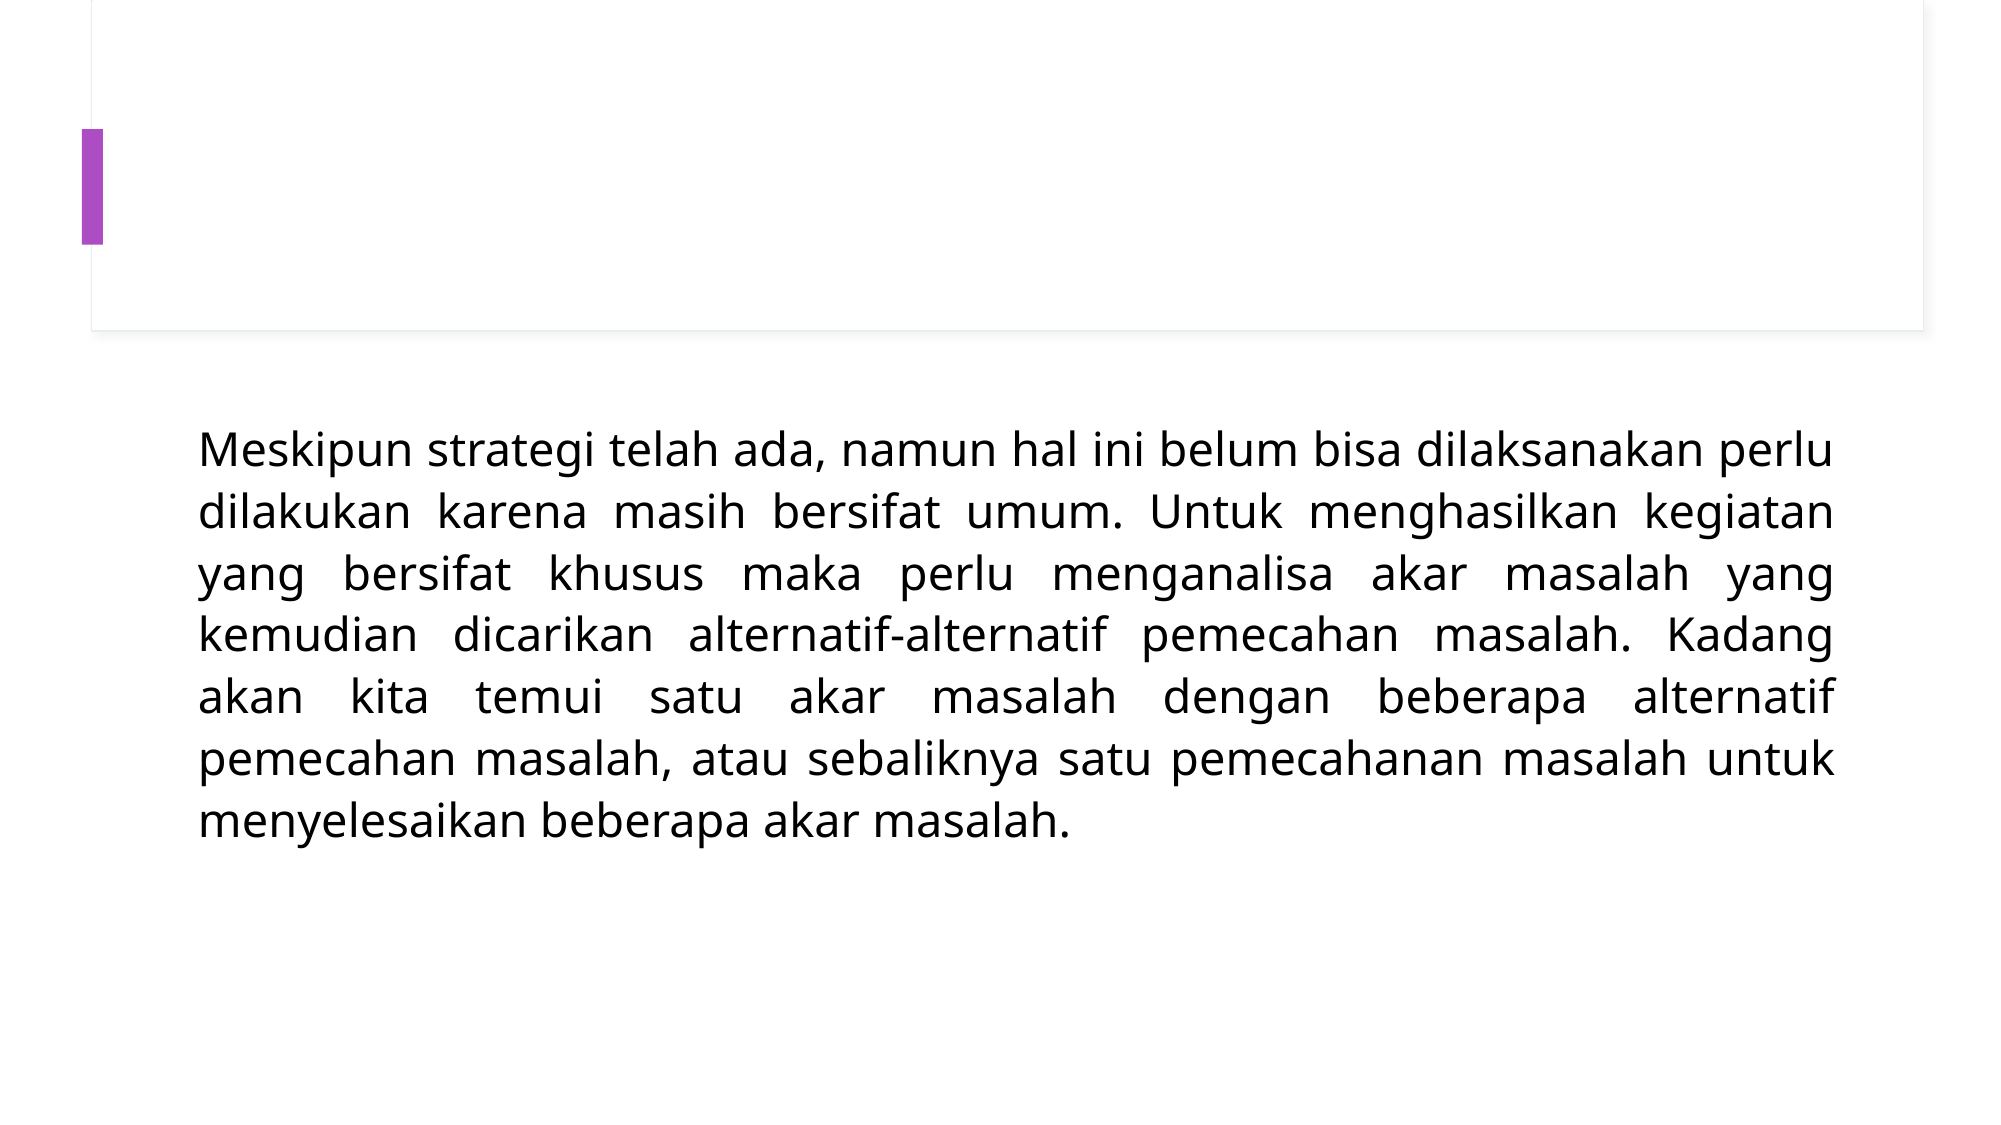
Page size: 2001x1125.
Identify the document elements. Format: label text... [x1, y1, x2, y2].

list Meskipun strategi telah ada, namun hal ini belum bisa dilaksanakan perlu dilakukan karena masih bersifat umum. Untuk menghasilkan kegiatan yang bersifat khusus maka perlu menganalisa akar masalah yang kemudian dicarikan alternatif-alternatif pemecahan masalah. Kadang akan kita temui satu akar masalah dengan beberapa alternatif pemecahan masalah, atau sebaliknya satu pemecahanan masalah untuk menyelesaikan beberapa akar masalah. [183, 406, 1851, 1013]
